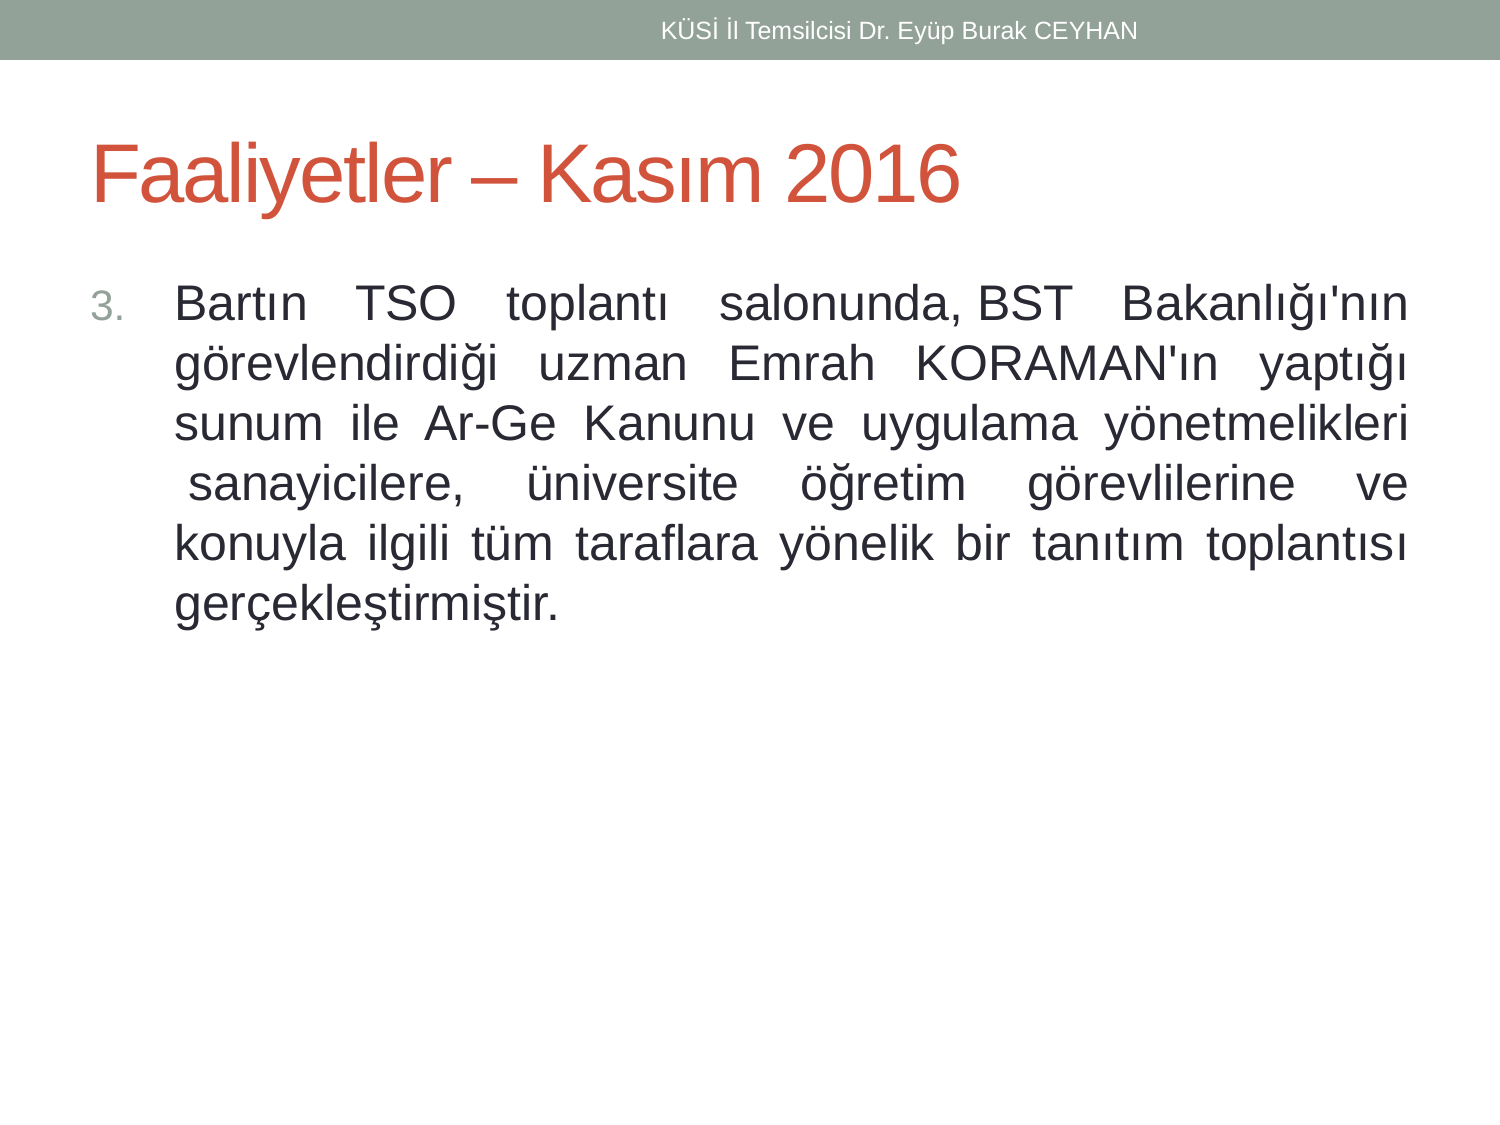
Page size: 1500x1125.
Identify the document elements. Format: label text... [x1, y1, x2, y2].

footer KÜSİ İl Temsilcisi Dr. Eyüp Burak CEYHAN [562, 3, 1238, 57]
title Faaliyetler – Kasım 2016 [75, 87, 1425, 250]
list Bartın TSO toplantı salonunda, BST Bakanlığı'nın görevlendirdiği uzman Emrah KORAMAN'ın yaptığı sunum ile Ar-Ge Kanunu ve uygulama yönetmelikleri sanayicilere, üniversite öğretim görevlilerine ve konuyla ilgili tüm taraflara yönelik bir tanıtım toplantısı gerçekleştirmiştir. [75, 262, 1425, 1063]
